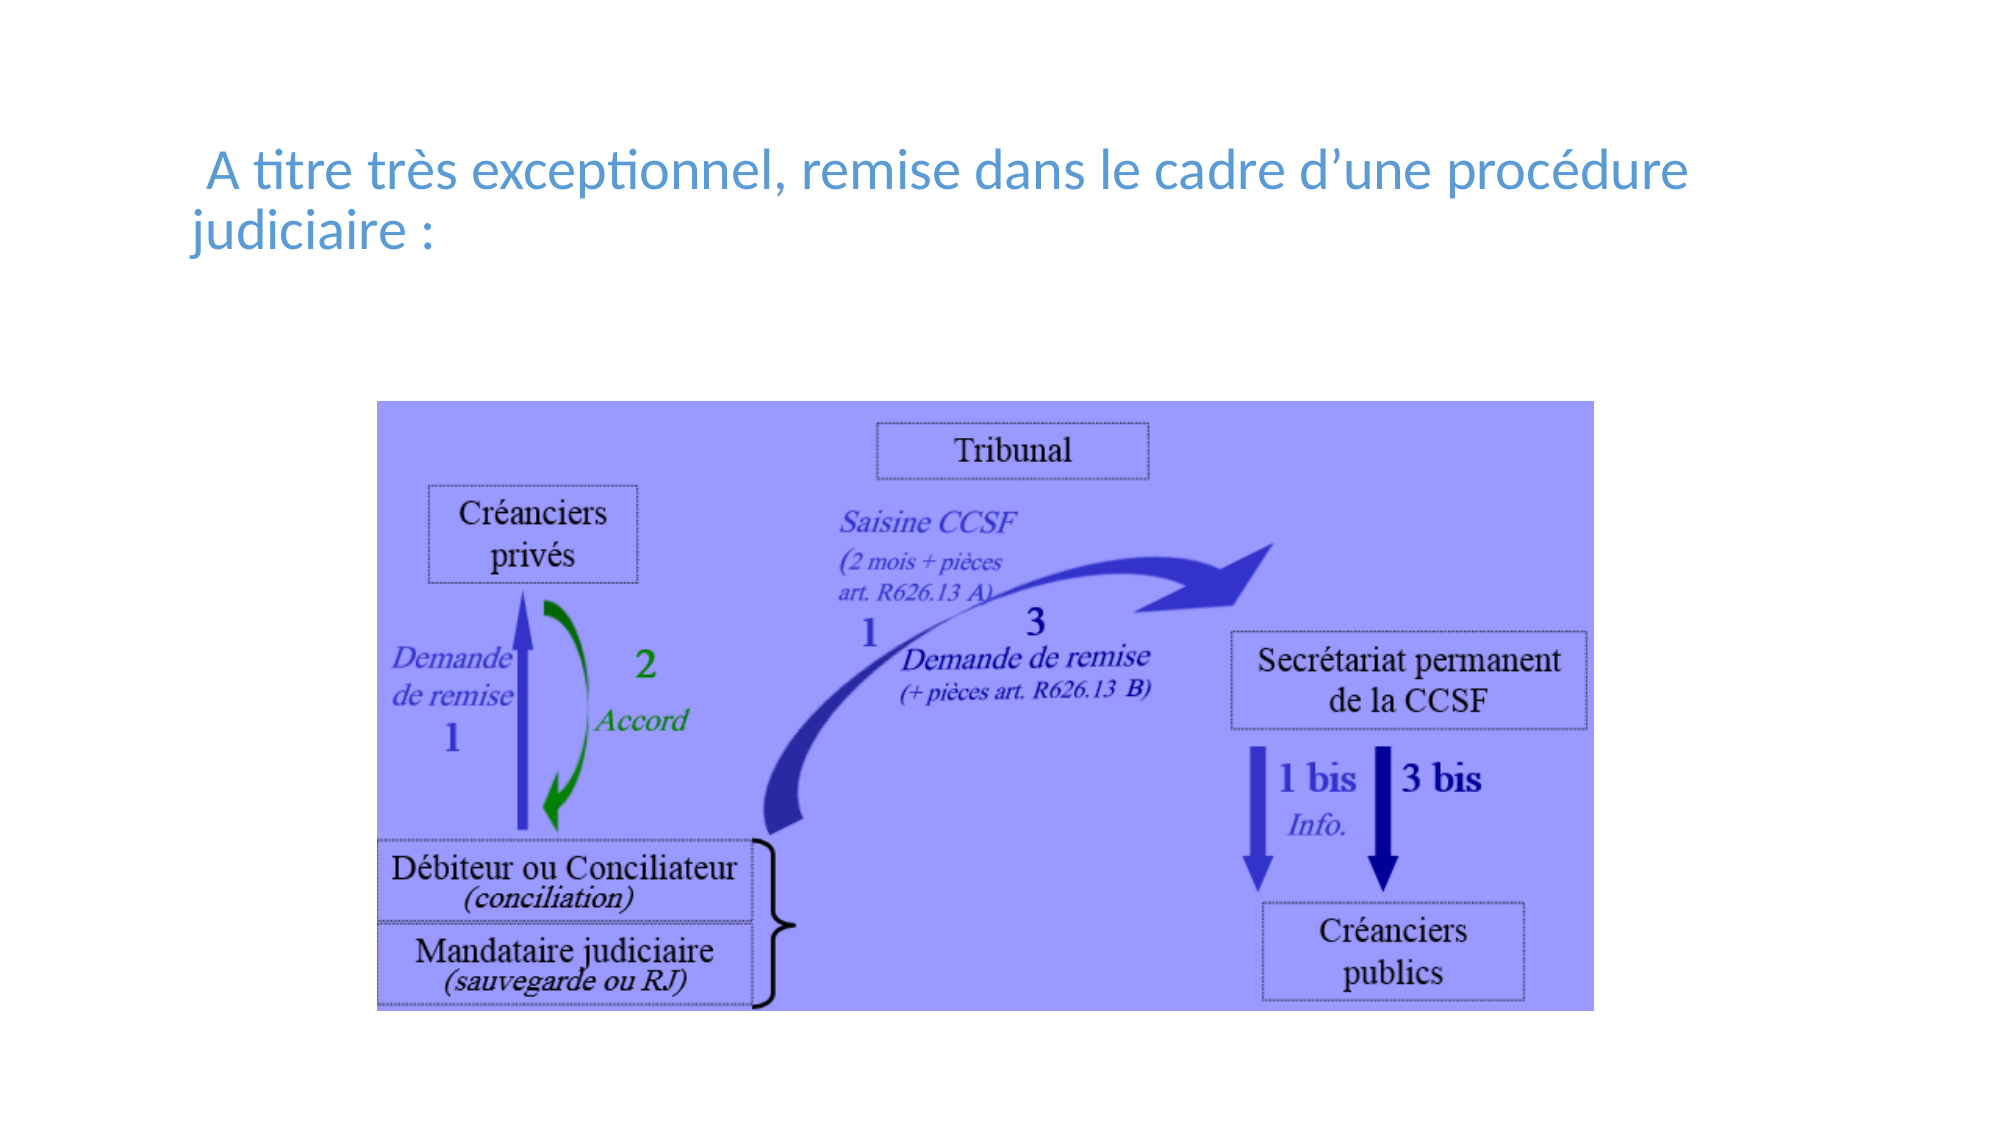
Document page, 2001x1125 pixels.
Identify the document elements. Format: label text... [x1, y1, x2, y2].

text_box A titre très exceptionnel, remise dans le cadre d’une procédure judiciaire : [176, 133, 1902, 1063]
picture [377, 401, 1594, 1012]
